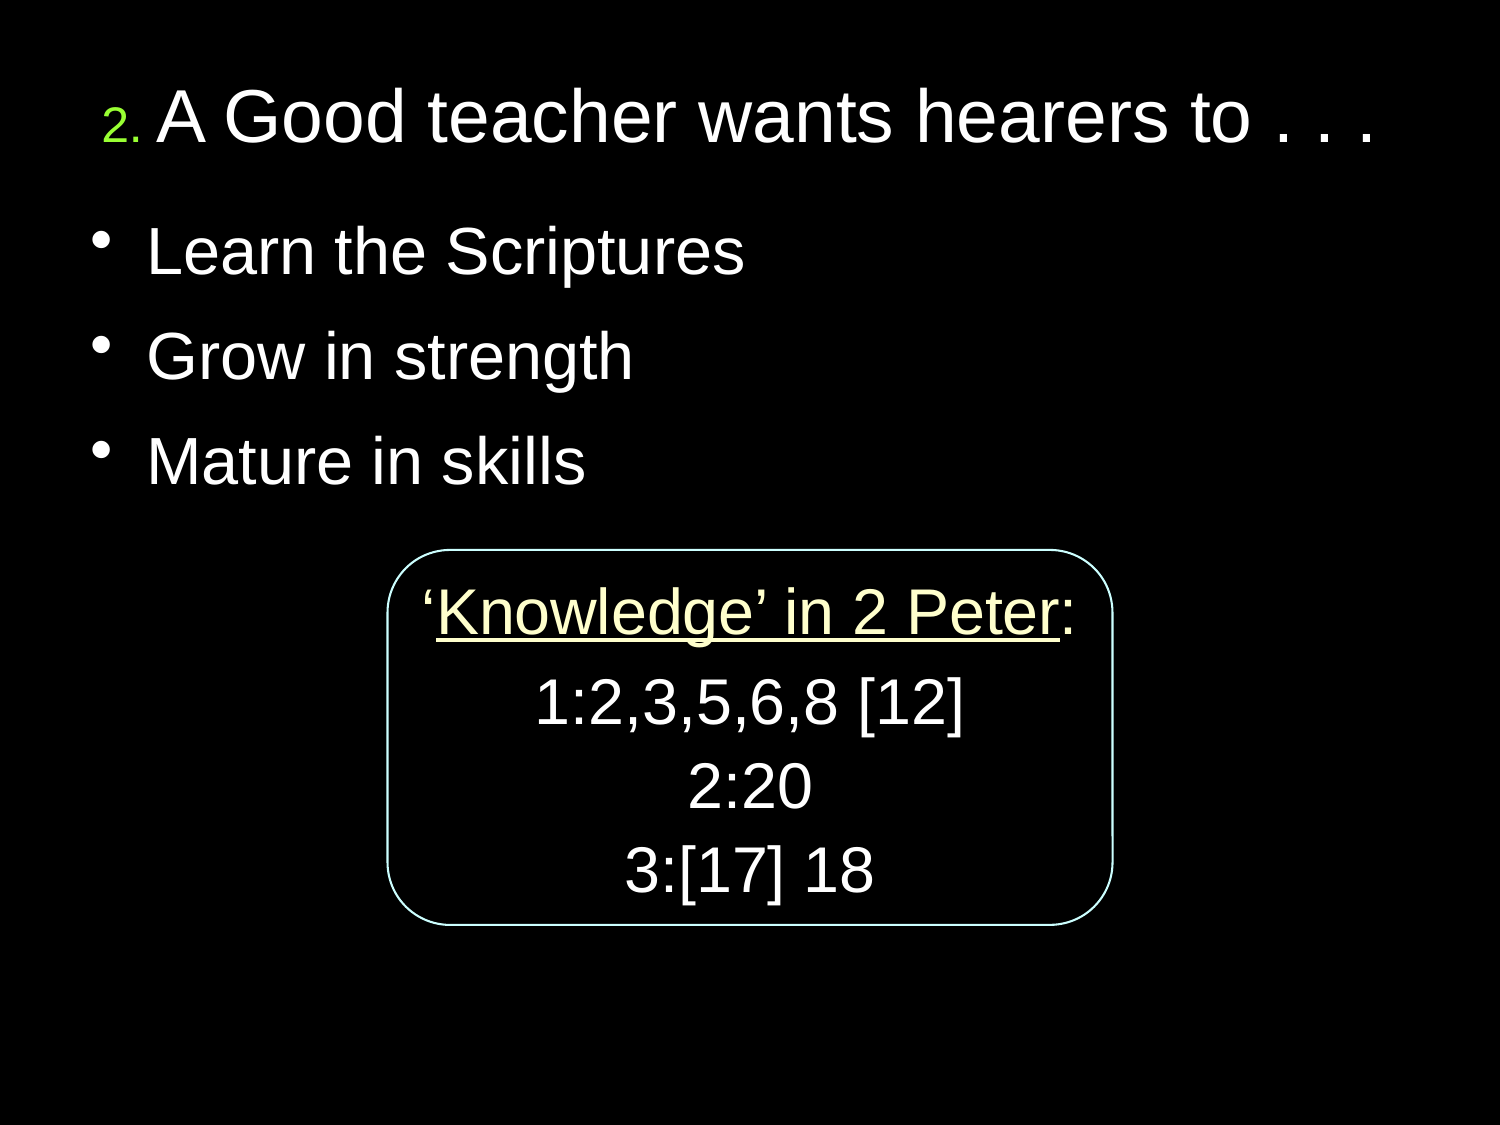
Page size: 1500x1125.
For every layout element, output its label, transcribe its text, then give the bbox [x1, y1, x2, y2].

text_box ‘Knowledge’ in 2 Peter: 1:2,3,5,6,8 [12] 2:20 3:[17] 18 [386, 548, 1114, 926]
title 2. A Good teacher wants hearers to . . . [75, 12, 1425, 200]
list Learn the Scriptures Grow in strength Mature in skills [75, 200, 1425, 1013]
